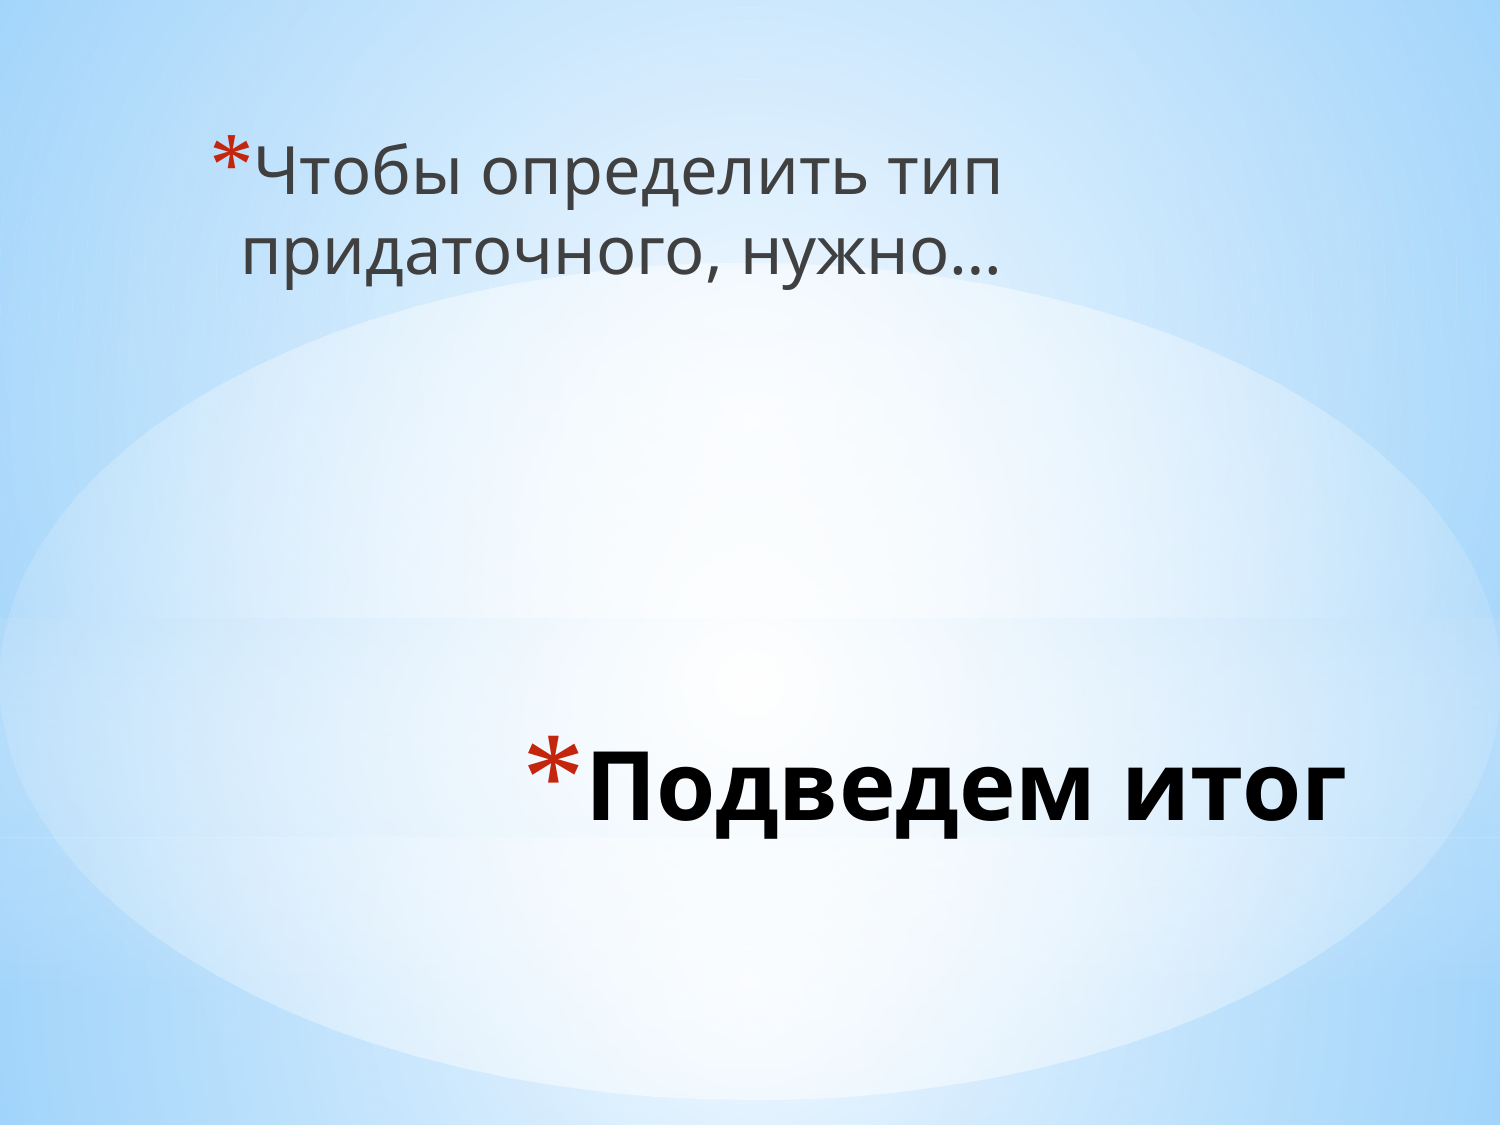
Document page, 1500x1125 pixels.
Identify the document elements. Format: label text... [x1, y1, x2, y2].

list Чтобы определить тип придаточного, нужно… [187, 120, 1238, 690]
title Подведем итог [294, 717, 1363, 905]
